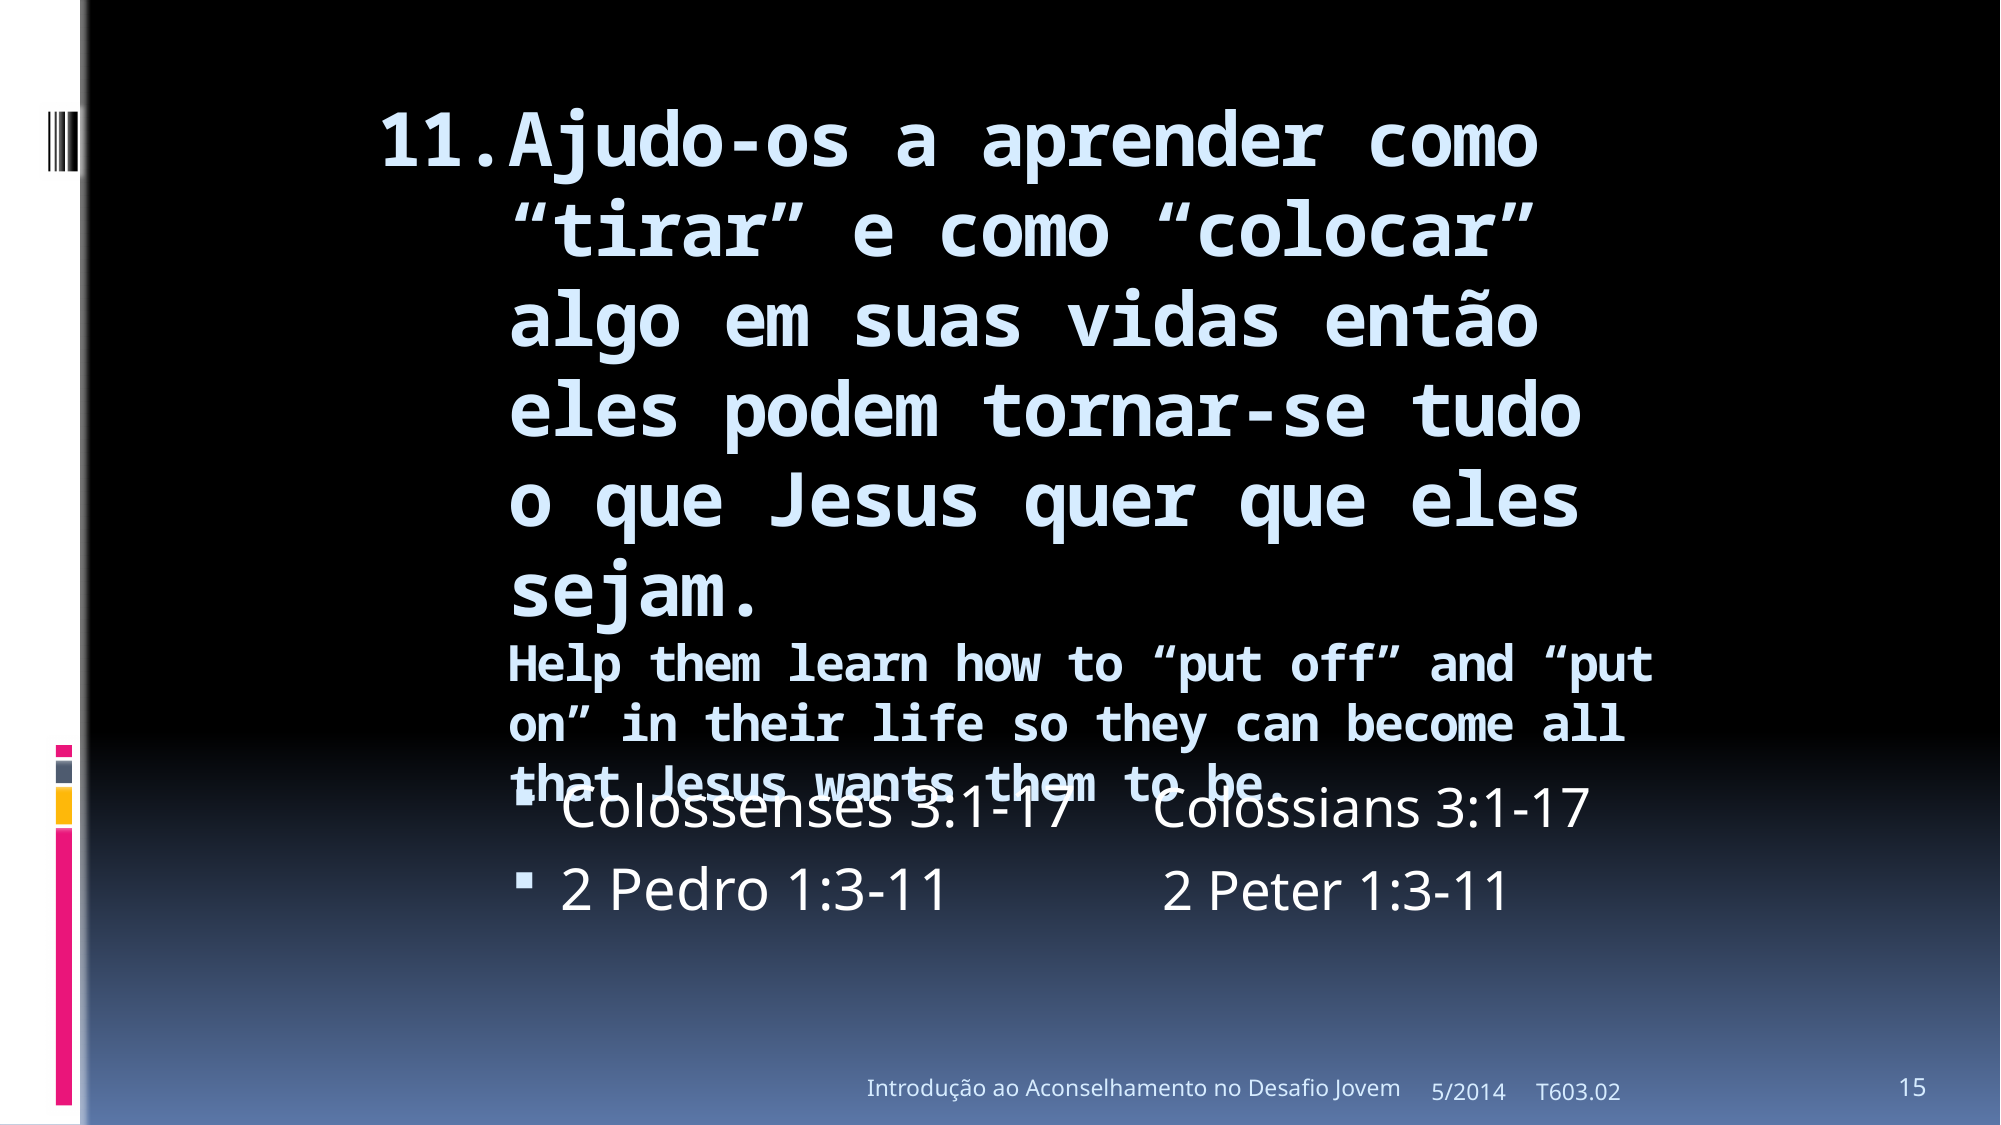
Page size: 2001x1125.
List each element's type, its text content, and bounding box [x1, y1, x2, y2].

title 11. Ajudo-os a aprender como “tirar” e como “colocar” algo em suas vidas então eles podem tornar-se tudo o que Jesus quer que eles sejam. Help them learn how to “put off” and “put on” in their life so they can become all that Jesus wants them to be. [362, 83, 1675, 1000]
slide_number 15 [1883, 1052, 1984, 1113]
slide_number 5/2014 T603.02 [1417, 1052, 1883, 1113]
footer Introdução ao Aconselhamento no Desafio Jovem [200, 1052, 1417, 1113]
text_box Colossenses 3:1-17 Colossians 3:1-17 2 Pedro 1:3-11 2 Peter 1:3-11 [487, 762, 1613, 958]
